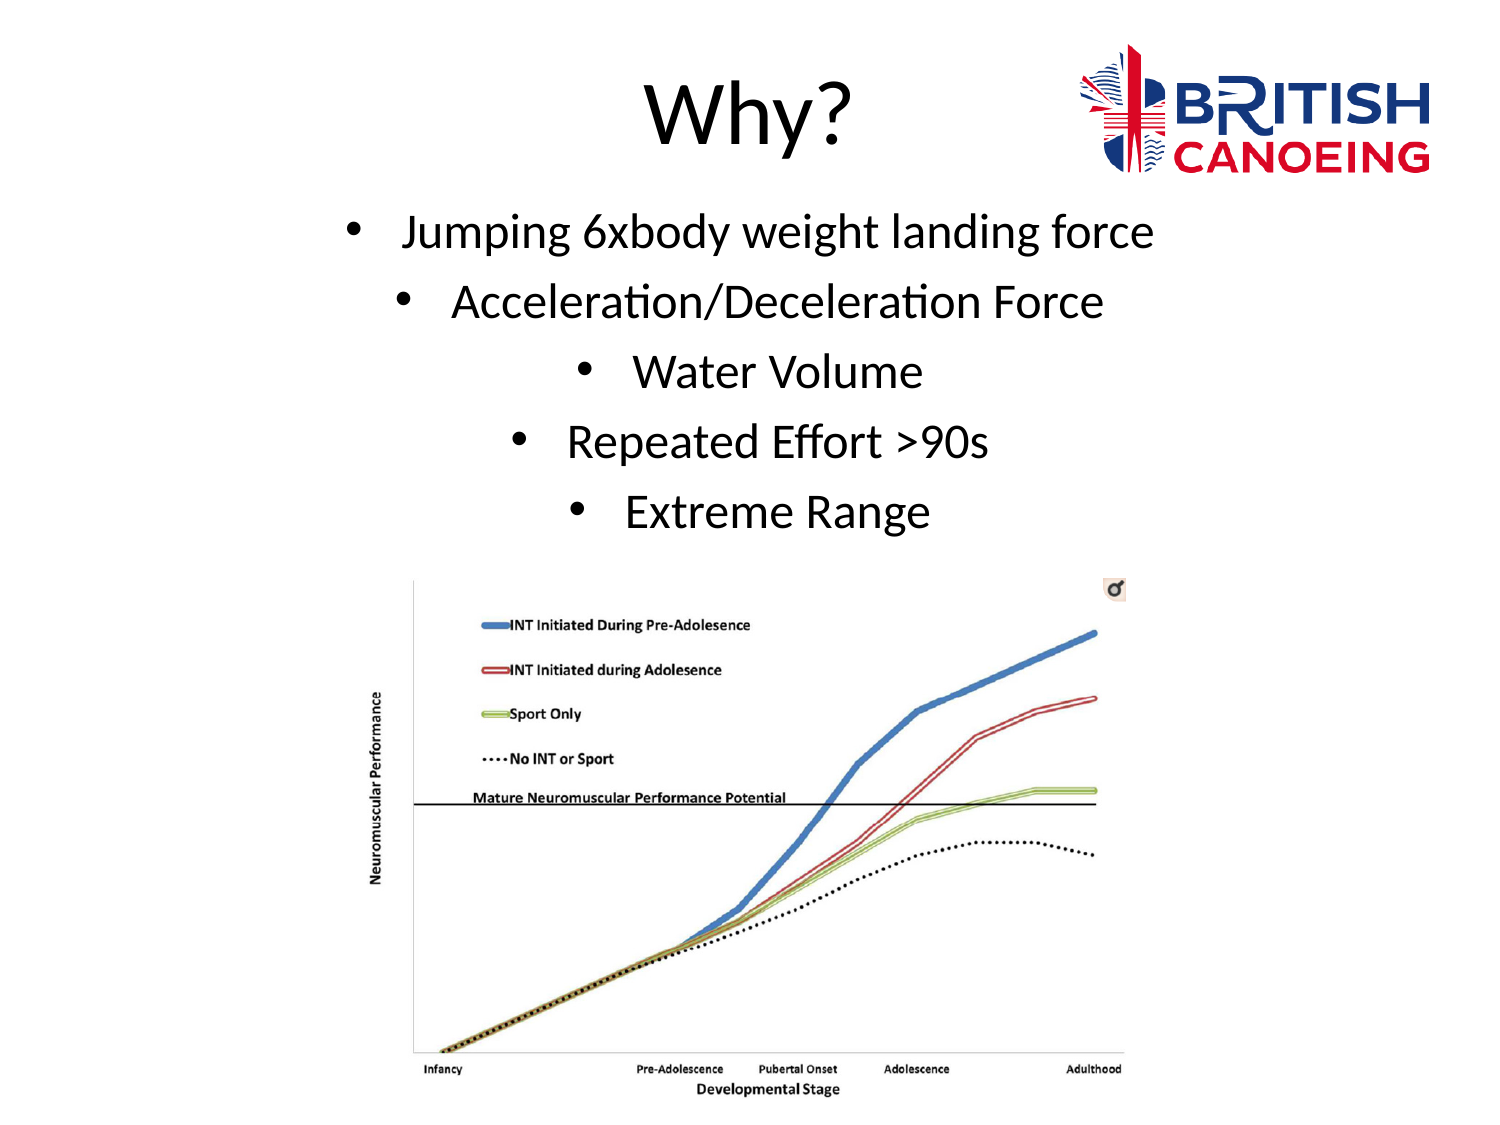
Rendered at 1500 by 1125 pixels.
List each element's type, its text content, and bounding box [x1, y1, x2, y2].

picture [1052, 5, 1454, 207]
list Jumping 6xbody weight landing force Acceleration/Deceleration Force Water Volume Repeated Effort >90s Extreme Range [75, 191, 1425, 934]
title Why? [75, 45, 1425, 191]
picture [330, 562, 1170, 1111]
